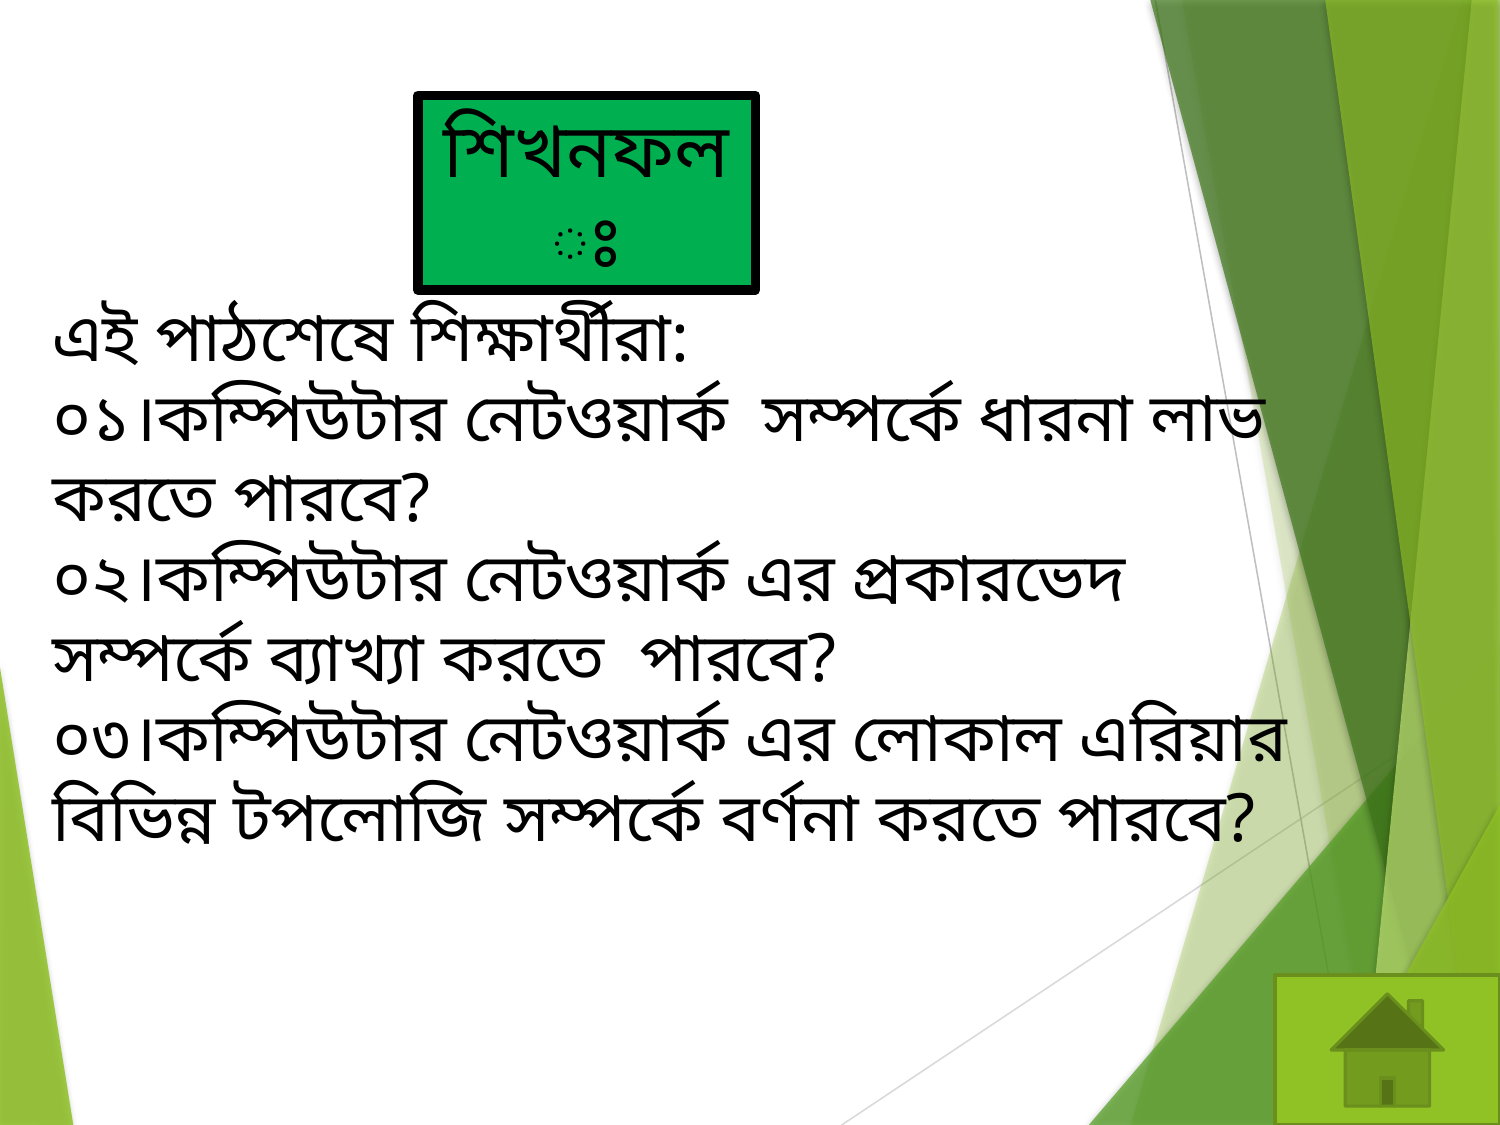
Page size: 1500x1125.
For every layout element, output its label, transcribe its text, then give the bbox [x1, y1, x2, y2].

text_box [1273, 973, 1500, 1125]
text_box এই পাঠশেষে শিক্ষার্থীরা: ০১।কম্পিউটার নেটওয়ার্ক সম্পর্কে ধারনা লাভ করতে পারবে? ০২।কম্পিউটার নেটওয়ার্ক এর প্রকারভেদ সম্পর্কে ব্যাখ্যা করতে পারবে? ০৩।কম্পিউটার নেটওয়ার্ক এর লোকাল এরিয়ার বিভিন্ন টপলোজি সম্পর্কে বর্ণনা করতে পারবে? [37, 287, 1350, 862]
text_box শিখনফলঃ [417, 95, 756, 287]
